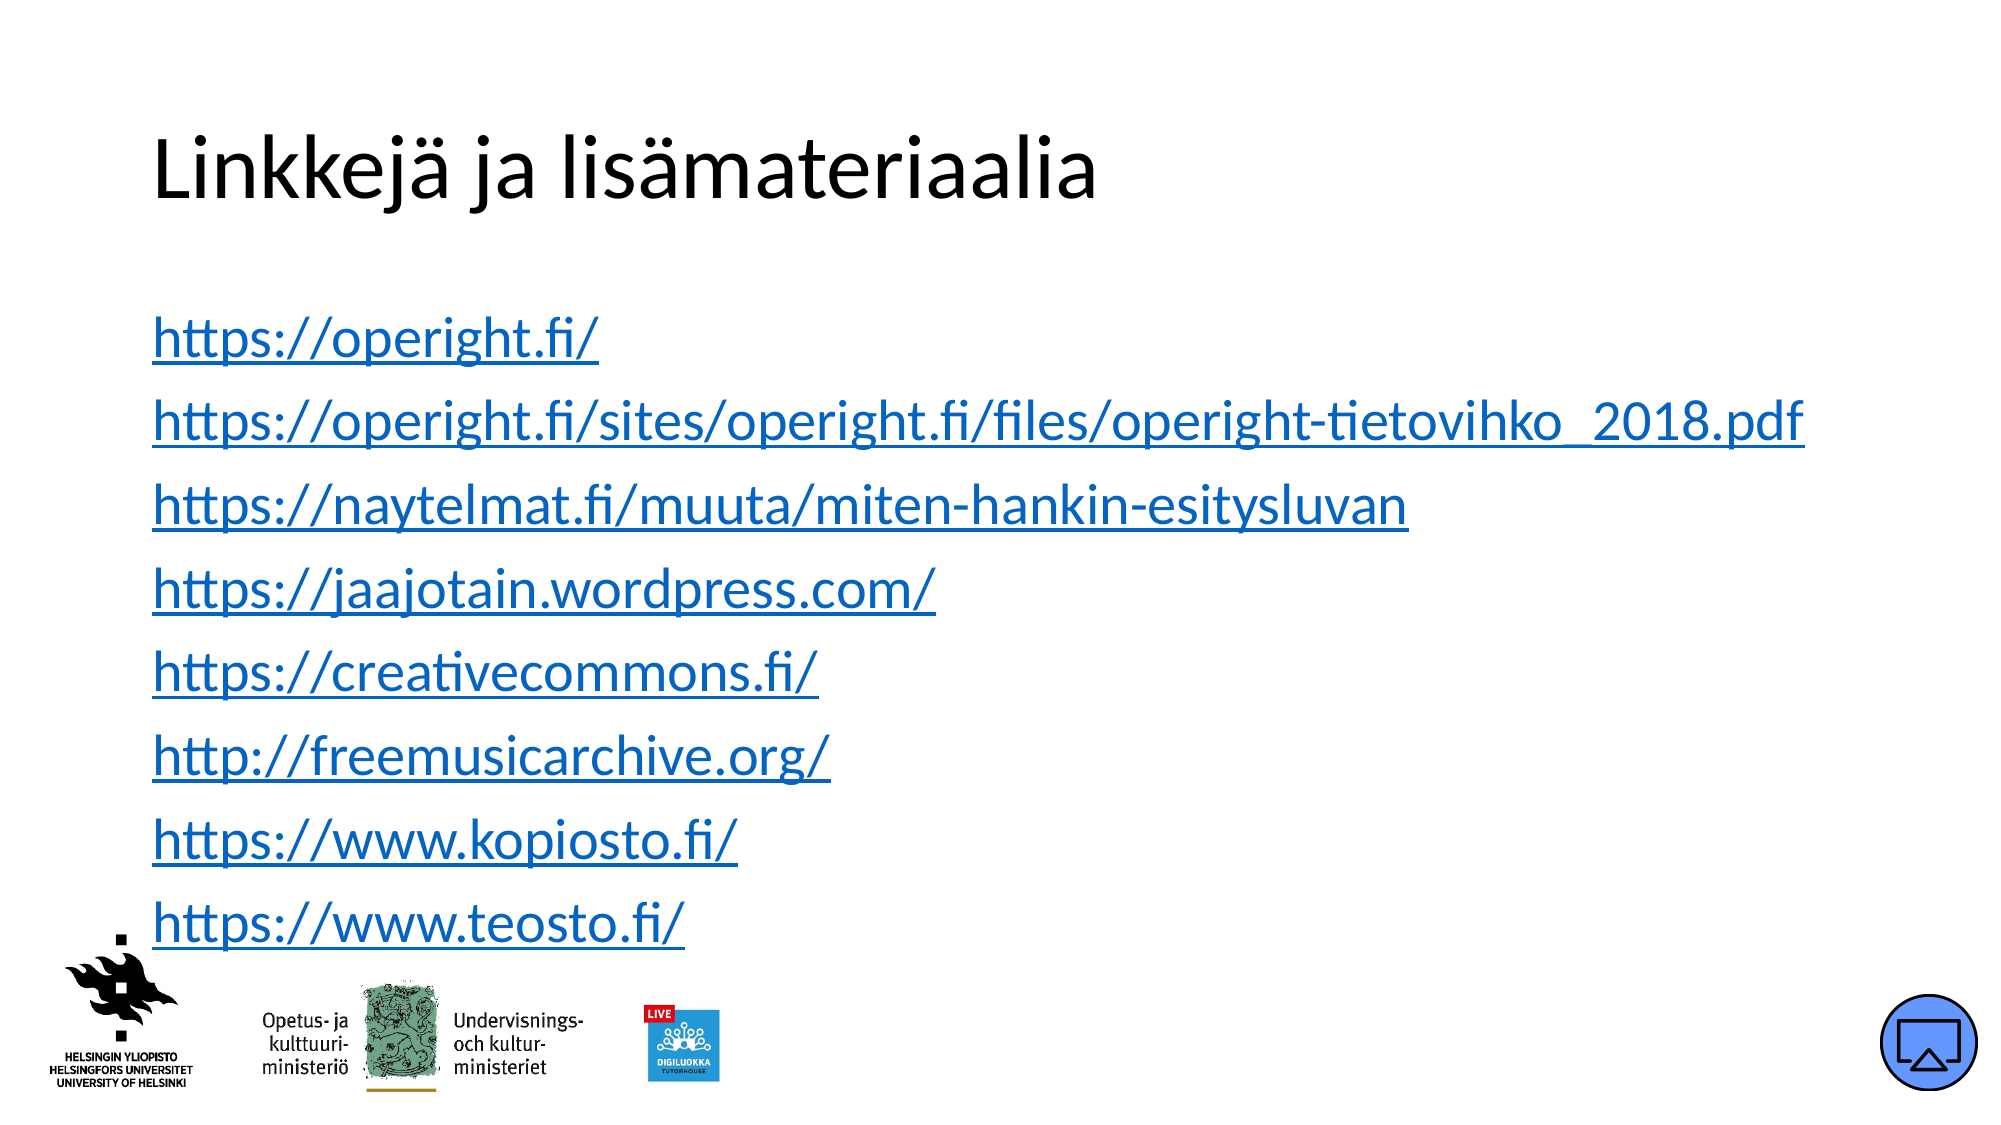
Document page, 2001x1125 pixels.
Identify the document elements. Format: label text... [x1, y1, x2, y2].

picture [257, 1014, 588, 1097]
picture [1880, 994, 1978, 1091]
picture [39, 923, 203, 1097]
list https://operight.fi/ https://operight.fi/sites/operight.fi/files/operight-tietovihko_2018.pdf https://naytelmat.fi/muuta/miten-hankin-esitysluvan https://jaajotain.wordpress.com/ https://creativecommons.fi/ http://freemusicarchive.org/ https://www.kopiosto.fi/ https://www.teosto.fi/ [137, 299, 1863, 1014]
picture [628, 1014, 735, 1097]
title Linkkejä ja lisämateriaalia [137, 59, 1863, 278]
